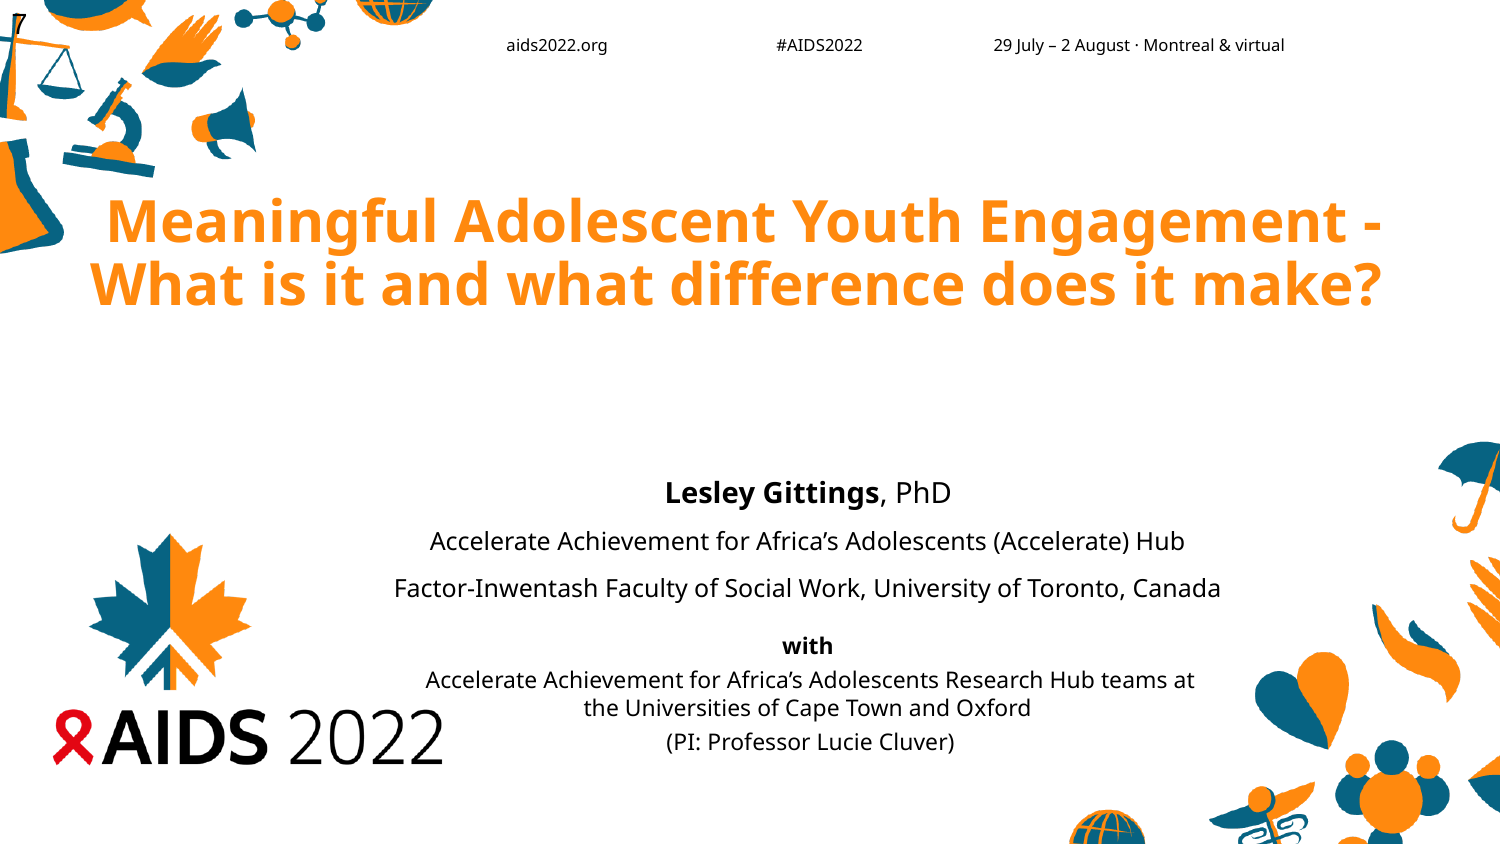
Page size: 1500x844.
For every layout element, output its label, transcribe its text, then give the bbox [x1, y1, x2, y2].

picture [1243, 829, 1270, 844]
text_box with Accelerate Achievement for Africa’s Adolescents Research Hub teams at the Universities of Cape Town and Oxford (PI: Professor Lucie Cluver) [422, 632, 1200, 755]
picture [370, 0, 624, 127]
picture [1016, 397, 1500, 844]
picture [11, 501, 478, 806]
slide_number 7 [0, 0, 370, 370]
list Lesley Gittings, PhD Accelerate Achievement for Africa’s Adolescents (Accelerate) Hub Factor-Inwentash Faculty of Social Work, University of Toronto, Canada [300, 127, 1316, 603]
title Meaningful Adolescent Youth Engagement - What is it and what difference does it make? [1316, 192, 1405, 334]
